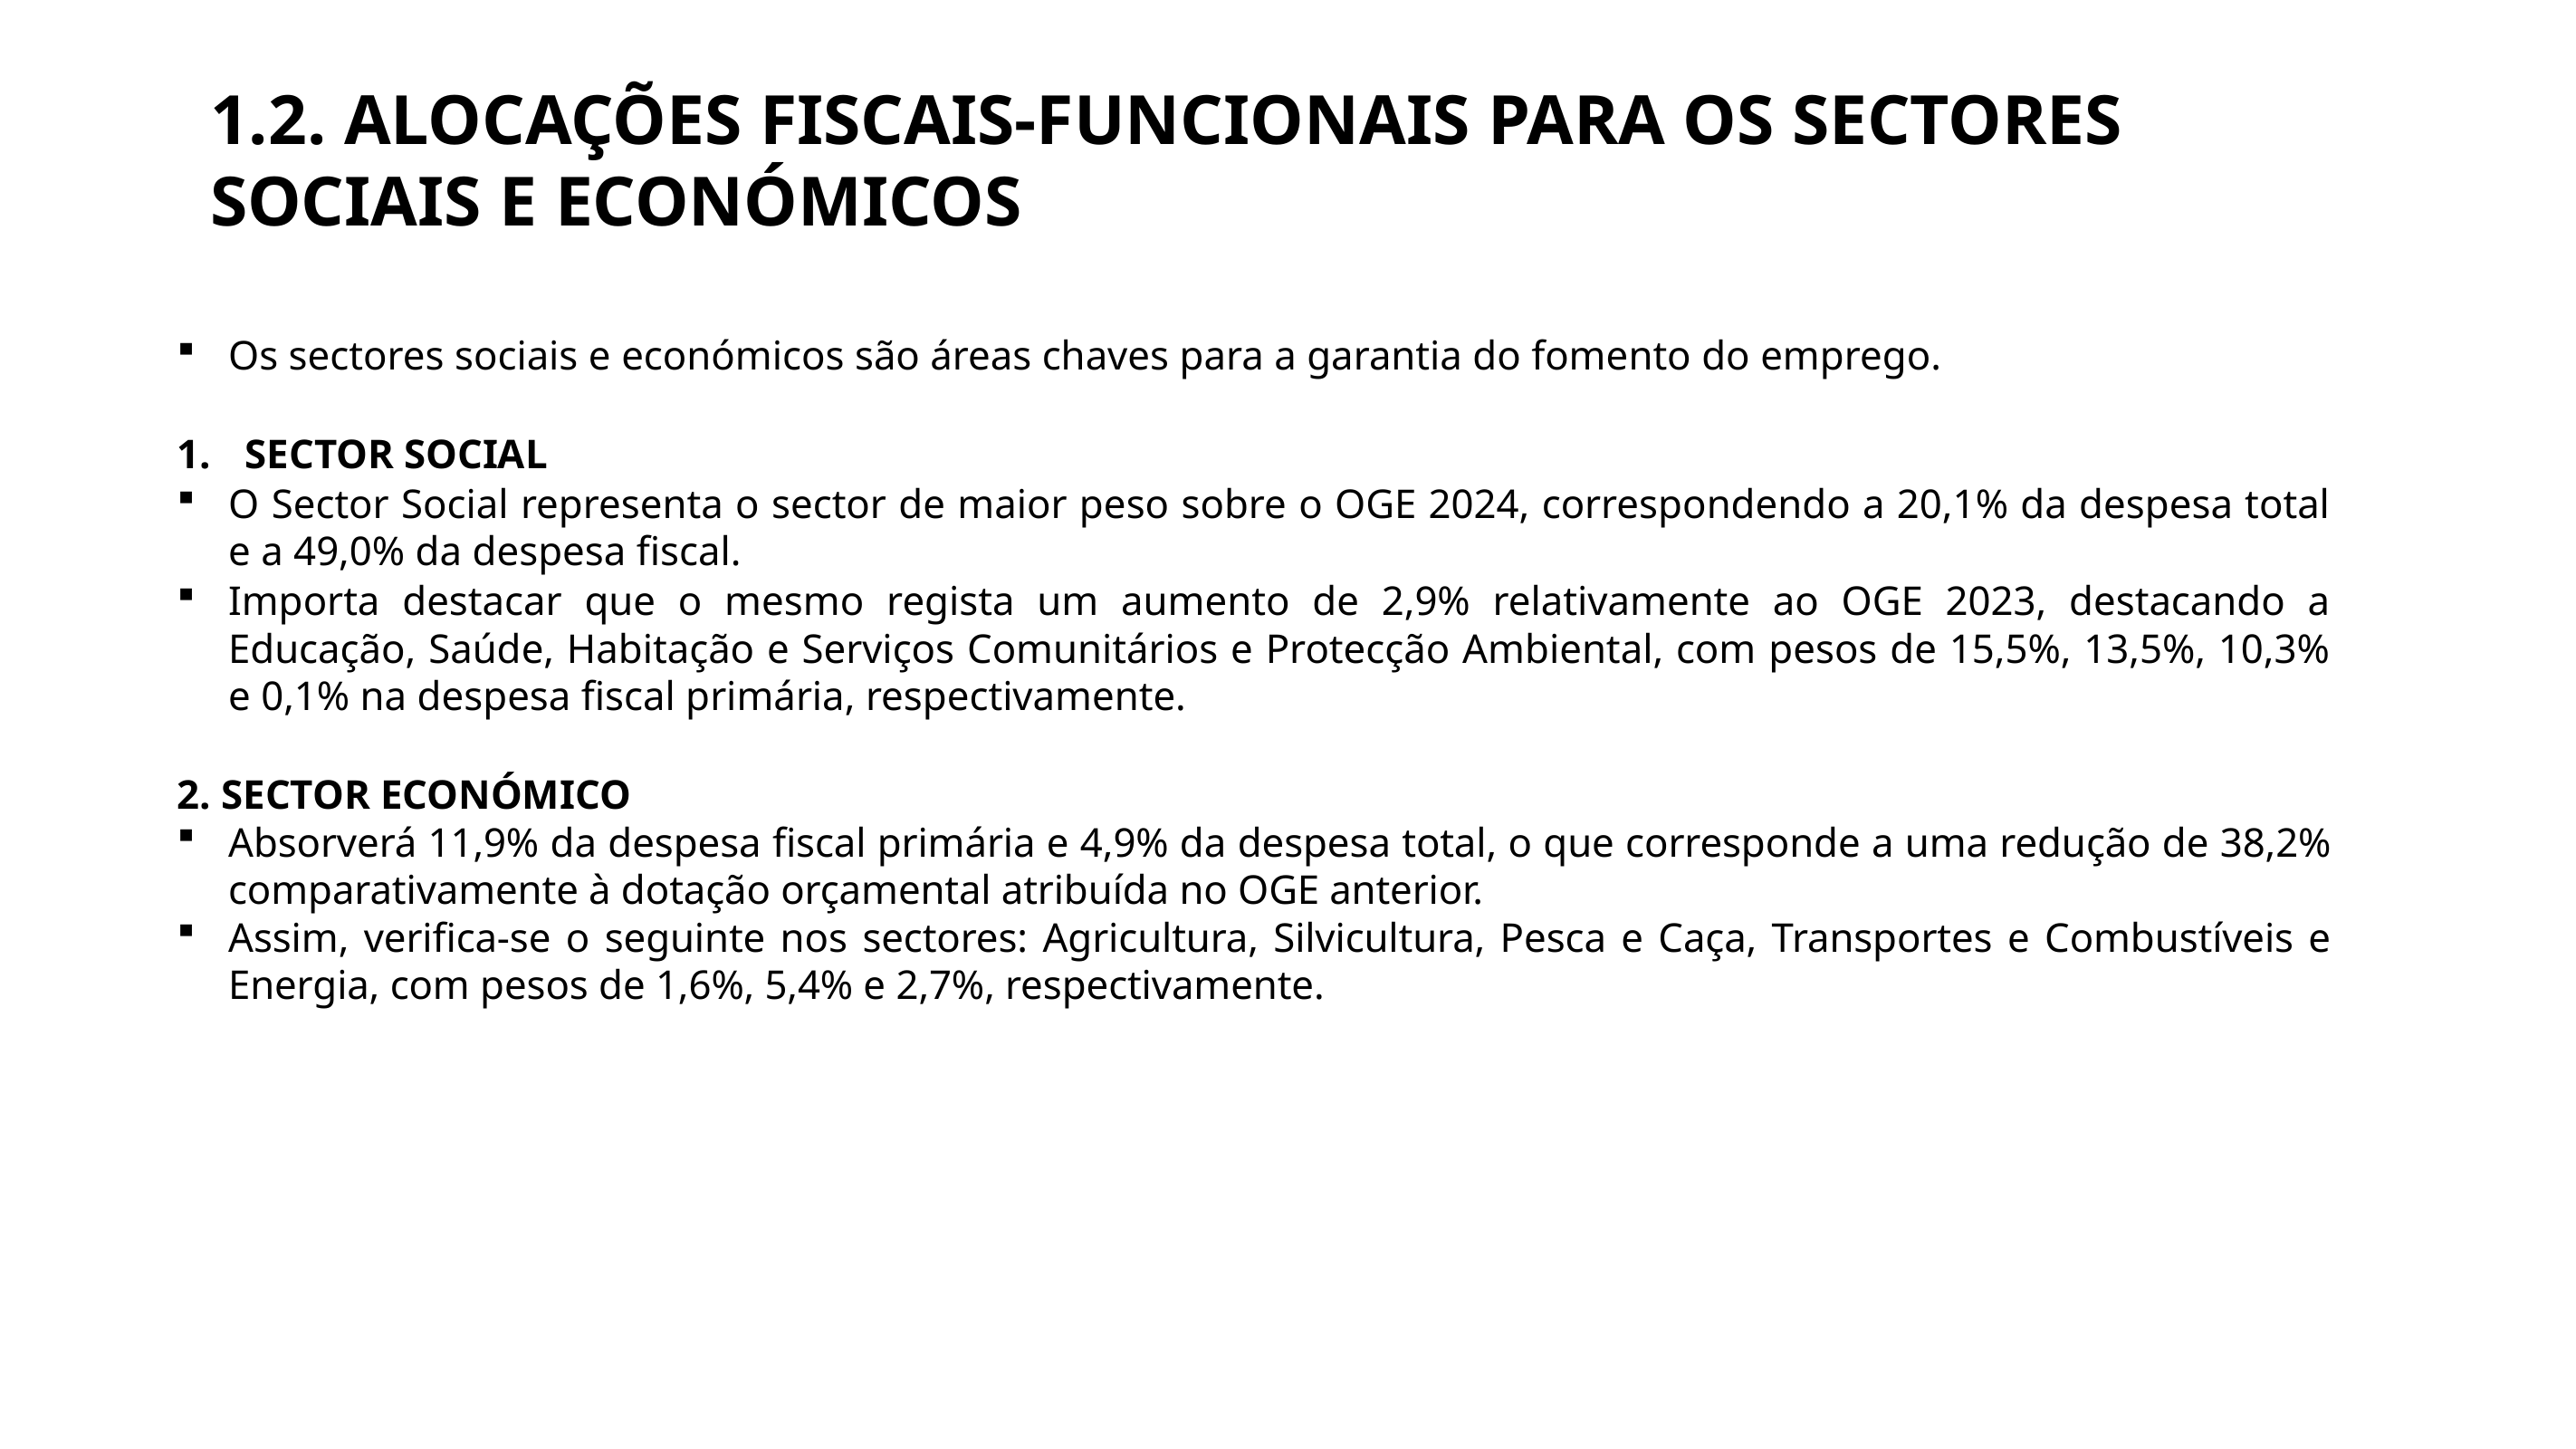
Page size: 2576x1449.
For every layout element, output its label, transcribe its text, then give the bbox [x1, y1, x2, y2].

text_box Os sectores sociais e económicos são áreas chaves para a garantia do fomento do emprego. SECTOR SOCIAL O Sector Social representa o sector de maior peso sobre o OGE 2024, correspondendo a 20,1% da despesa total e a 49,0% da despesa fiscal. Importa destacar que o mesmo regista um aumento de 2,9% relativamente ao OGE 2023, destacando a Educação, Saúde, Habitação e Serviços Comunitários e Protecção Ambiental, com pesos de 15,5%, 13,5%, 10,3% e 0,1% na despesa fiscal primária, respectivamente. 2. SECTOR ECONÓMICO Absorverá 11,9% da despesa fiscal primária e 4,9% da despesa total, o que corresponde a uma redução de 38,2% comparativamente à dotação orçamental atribuída no OGE anterior. Assim, verifica-se o seguinte nos sectores: Agricultura, Silvicultura, Pesca e Caça, Transportes e Combustíveis e Energia, com pesos de 1,6%, 5,4% e 2,7%, respectivamente. [175, 328, 2332, 1104]
text_box 1.2. ALOCAÇÕES FISCAIS-FUNCIONAIS PARA OS SECTORES SOCIAIS E ECONÓMICOS [196, 70, 2262, 246]
